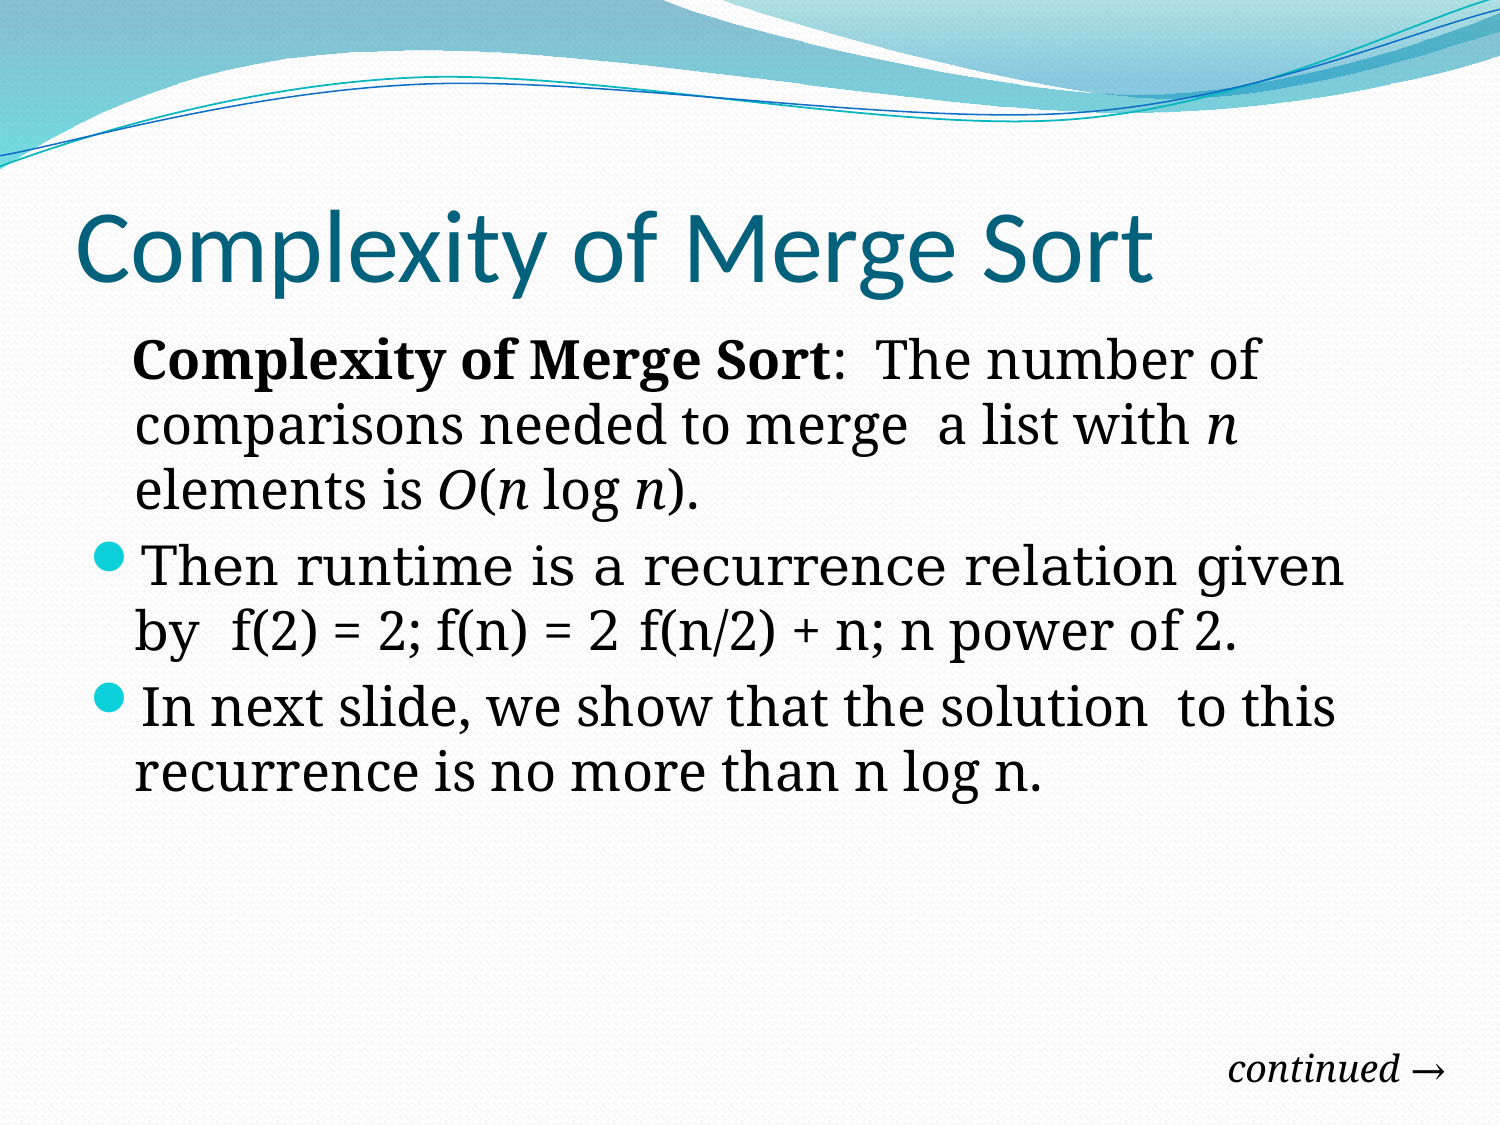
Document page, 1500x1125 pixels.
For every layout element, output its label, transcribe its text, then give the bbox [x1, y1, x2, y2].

title Complexity of Merge Sort [75, 115, 1425, 303]
list Complexity of Merge Sort: The number of comparisons needed to merge a list with n elements is O(n log n). Then runtime is a recurrence relation given by f(2) = 2; f(n) = 2 f(n/2) + n; n power of 2. In next slide, we show that the solution to this recurrence is no more than n log n. [75, 317, 1425, 1038]
text_box continued → [1212, 1037, 1463, 1098]
